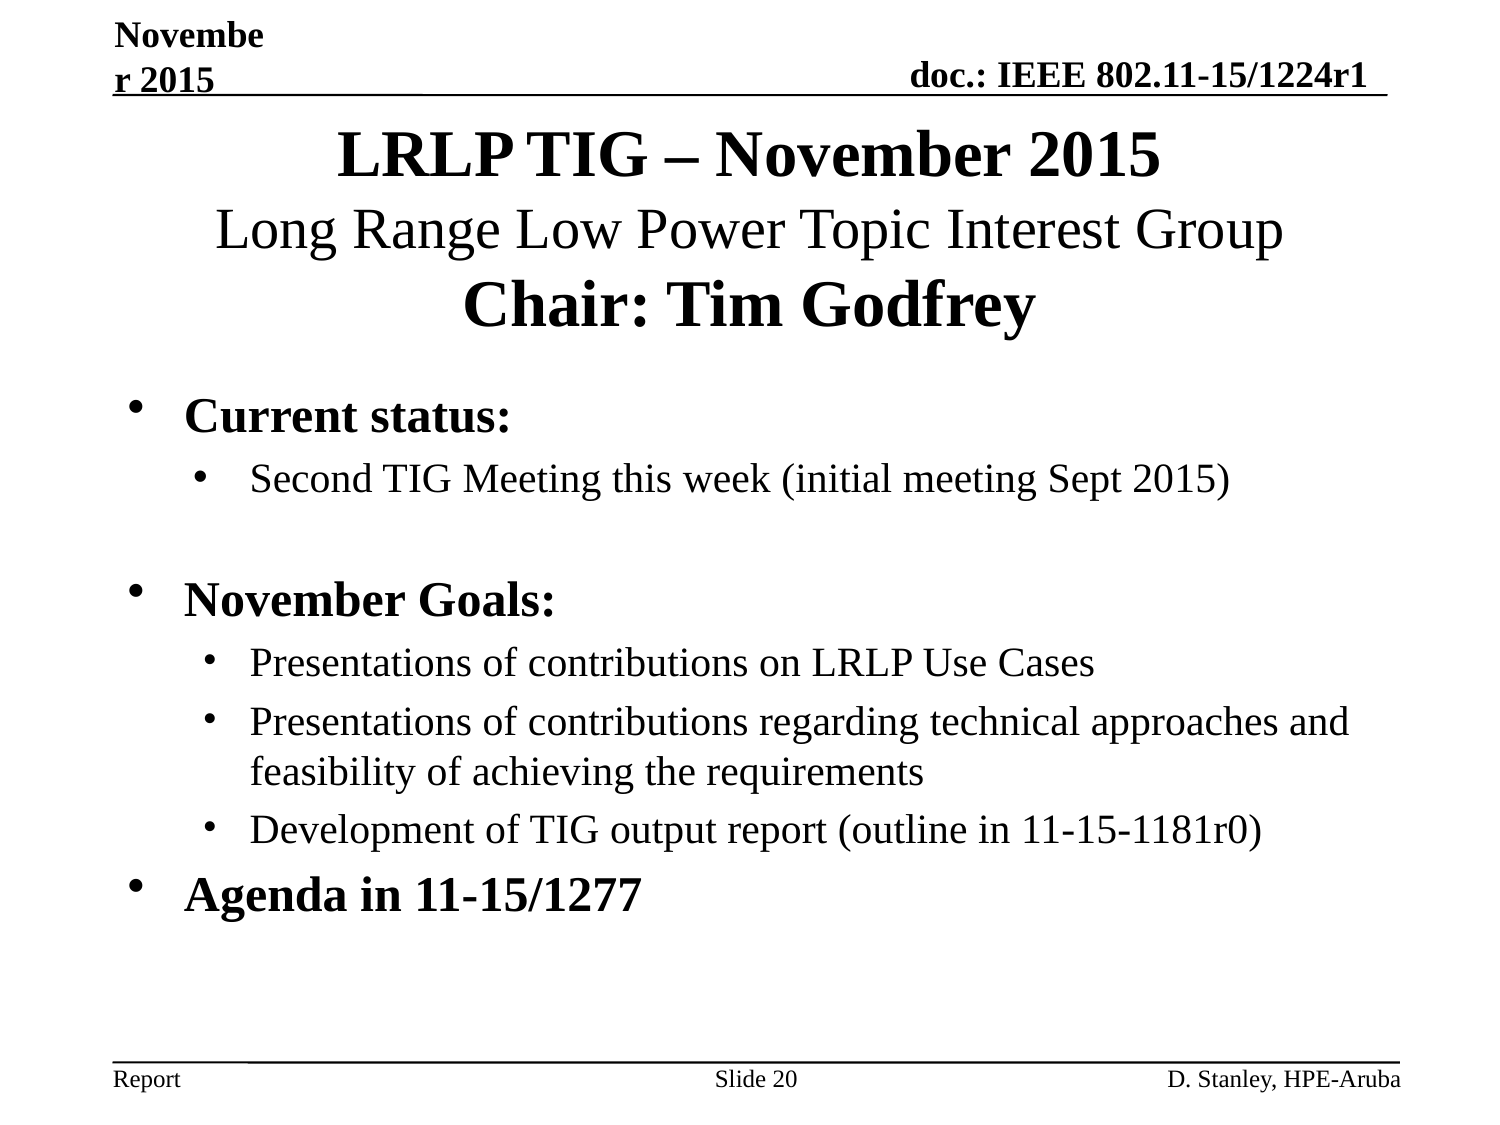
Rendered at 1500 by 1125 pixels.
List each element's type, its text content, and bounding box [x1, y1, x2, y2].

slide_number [114, 54, 269, 100]
title LRLP TIG – November 2015 Long Range Low Power Topic Interest Group Chair: Tim Godfrey [112, 137, 1388, 313]
slide_number Slide 20 [712, 1062, 800, 1093]
footer D. Stanley, HPE-Aruba [1057, 1062, 1402, 1093]
list Current status: Second TIG Meeting this week (initial meeting Sept 2015) November Goals: Presentations of contributions on LRLP Use Cases Presentations of contributions regarding technical approaches and feasibility of achieving the requirements Development of TIG output report (outline in 11-15-1181r0) Agenda in 11-15/1277 [112, 375, 1388, 1113]
